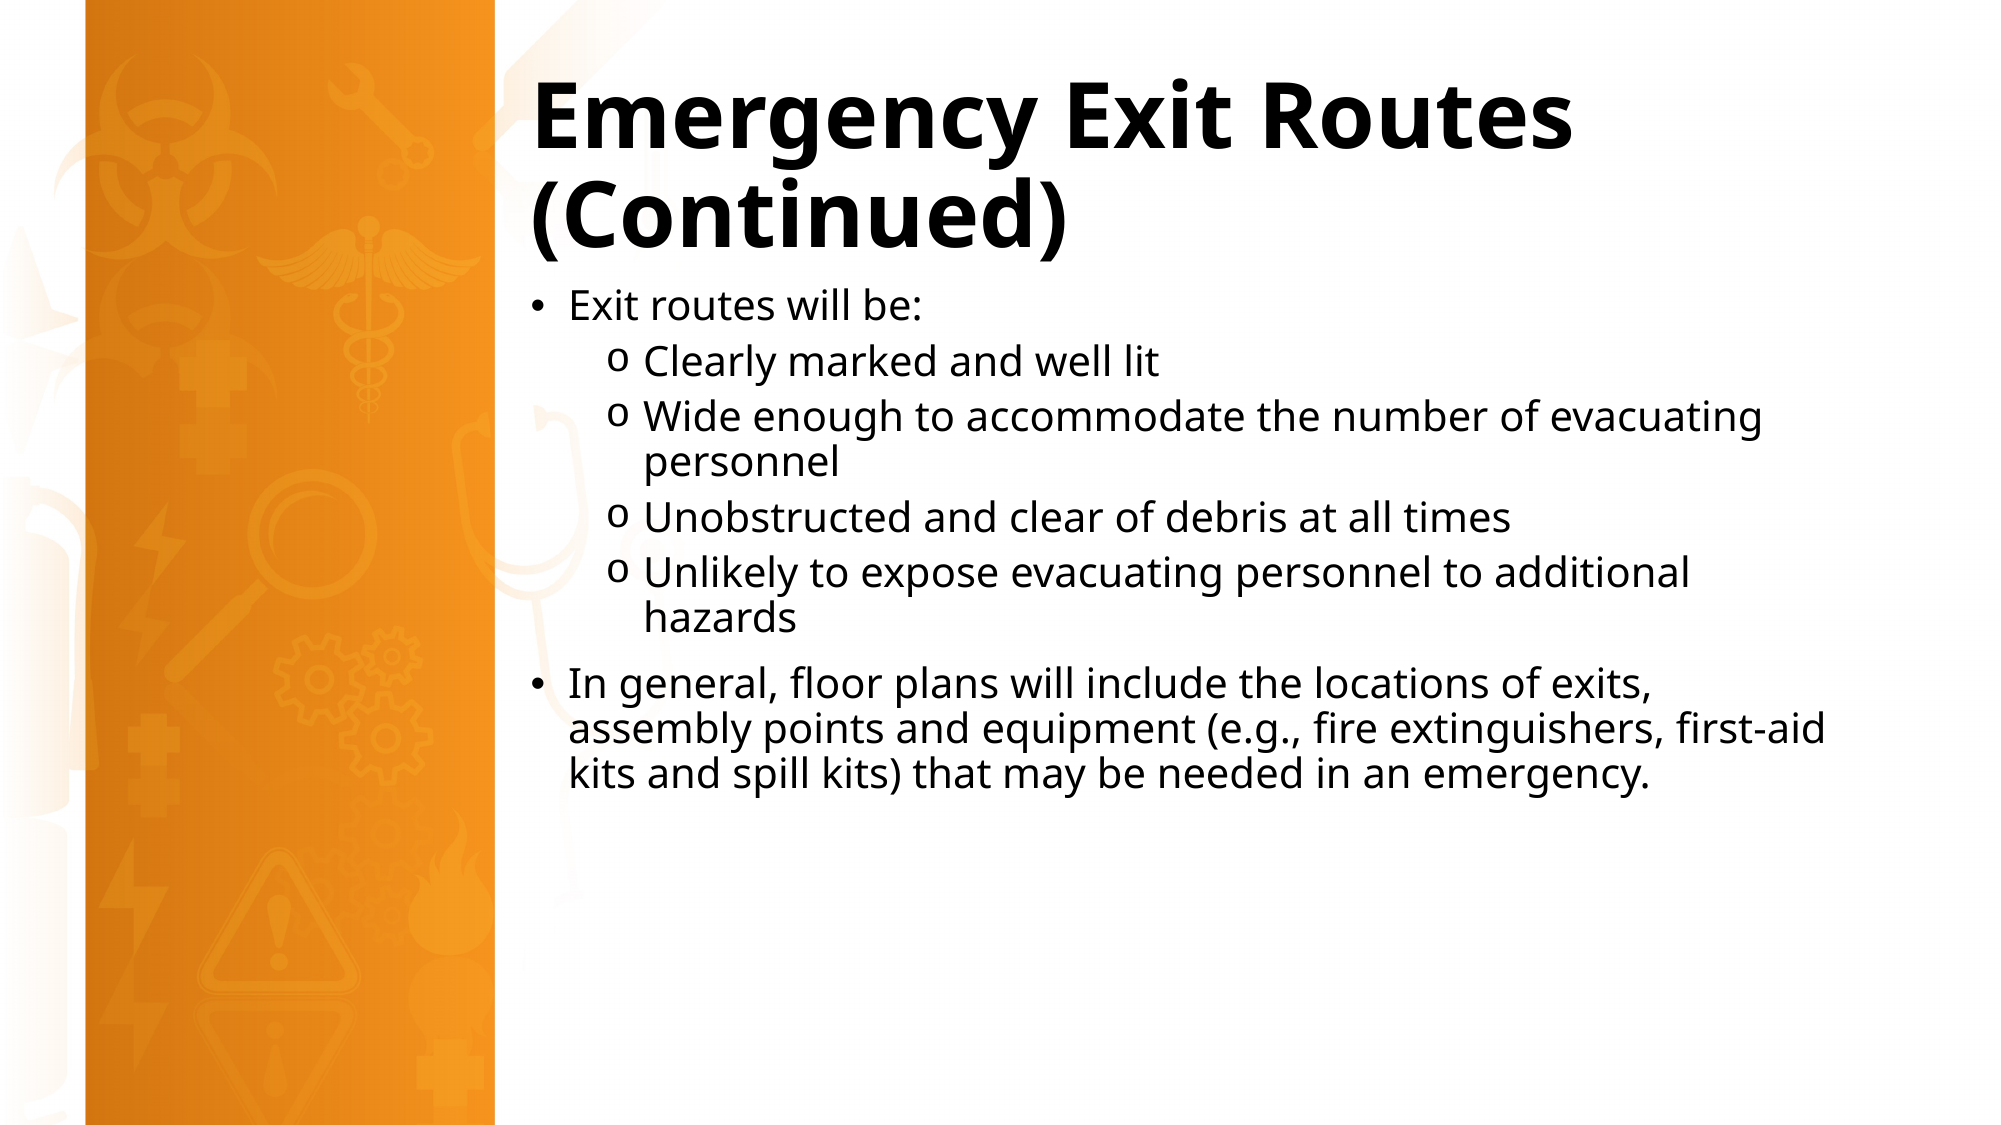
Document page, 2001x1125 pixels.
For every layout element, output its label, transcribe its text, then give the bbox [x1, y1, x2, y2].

list Exit routes will be: Clearly marked and well lit Wide enough to accommodate the number of evacuating personnel Unobstructed and clear of debris at all times Unlikely to expose evacuating personnel to additional hazards In general, floor plans will include the locations of exits, assembly points and equipment (e.g., fire extinguishers, first-aid kits and spill kits) that may be needed in an emergency. [515, 277, 1863, 992]
picture [0, 0, 2000, 1125]
title Emergency Exit Routes (Continued) [515, 59, 1863, 277]
